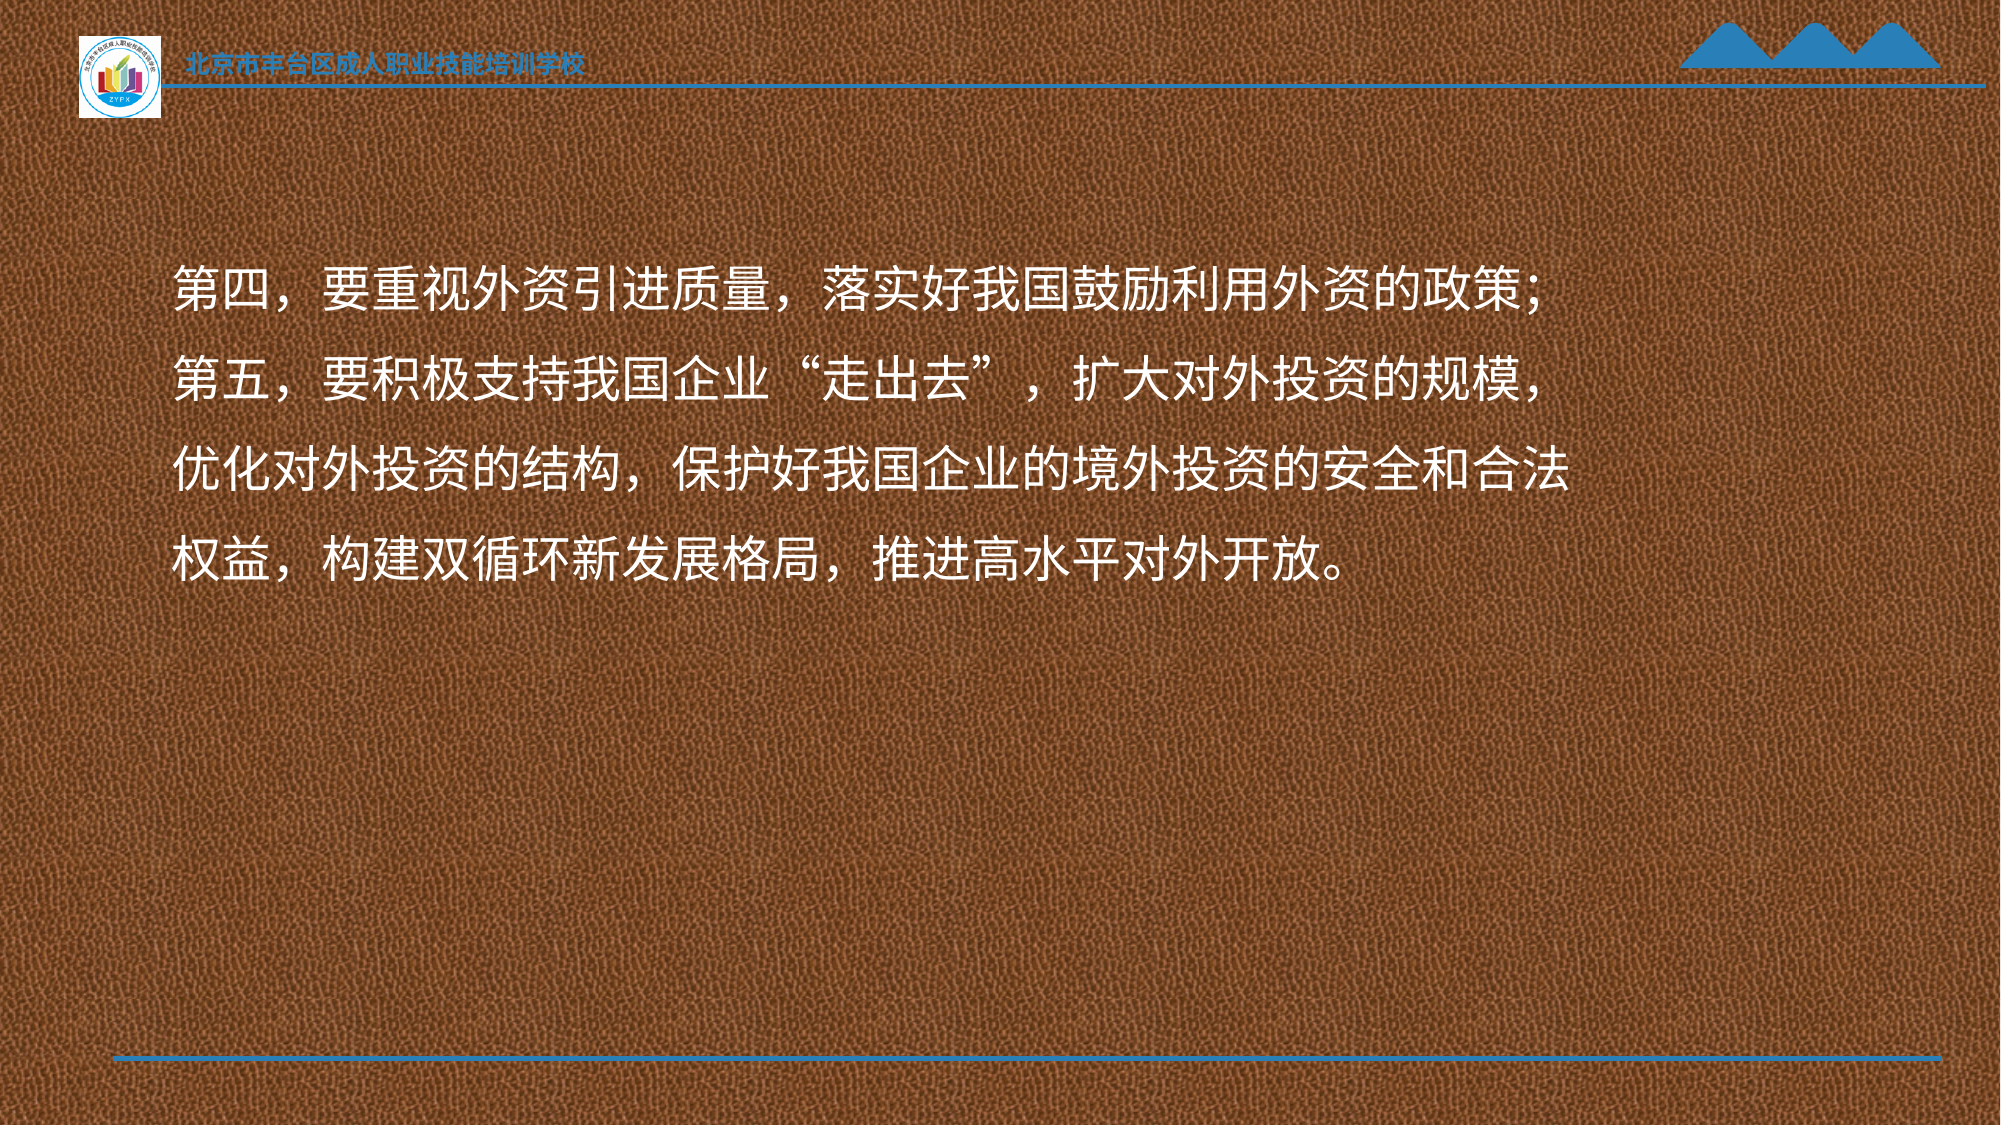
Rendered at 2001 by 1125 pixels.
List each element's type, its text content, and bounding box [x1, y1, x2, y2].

text_box 北京市丰台区成人职业技能培训学校 [170, 40, 632, 85]
text_box [1763, 21, 1853, 70]
picture [0, 0, 2001, 1125]
text_box [1840, 21, 1944, 70]
text_box [1677, 21, 1772, 70]
text_box 第四，要重视外资引进质量，落实好我国鼓励利用外资的政策；第五，要积极支持我国企业“走出去”，扩大对外投资的规模，优化对外投资的结构，保护好我国企业的境外投资的安全和合法权益，构建双循环新发展格局，推进高水平对外开放。 [157, 220, 1632, 596]
